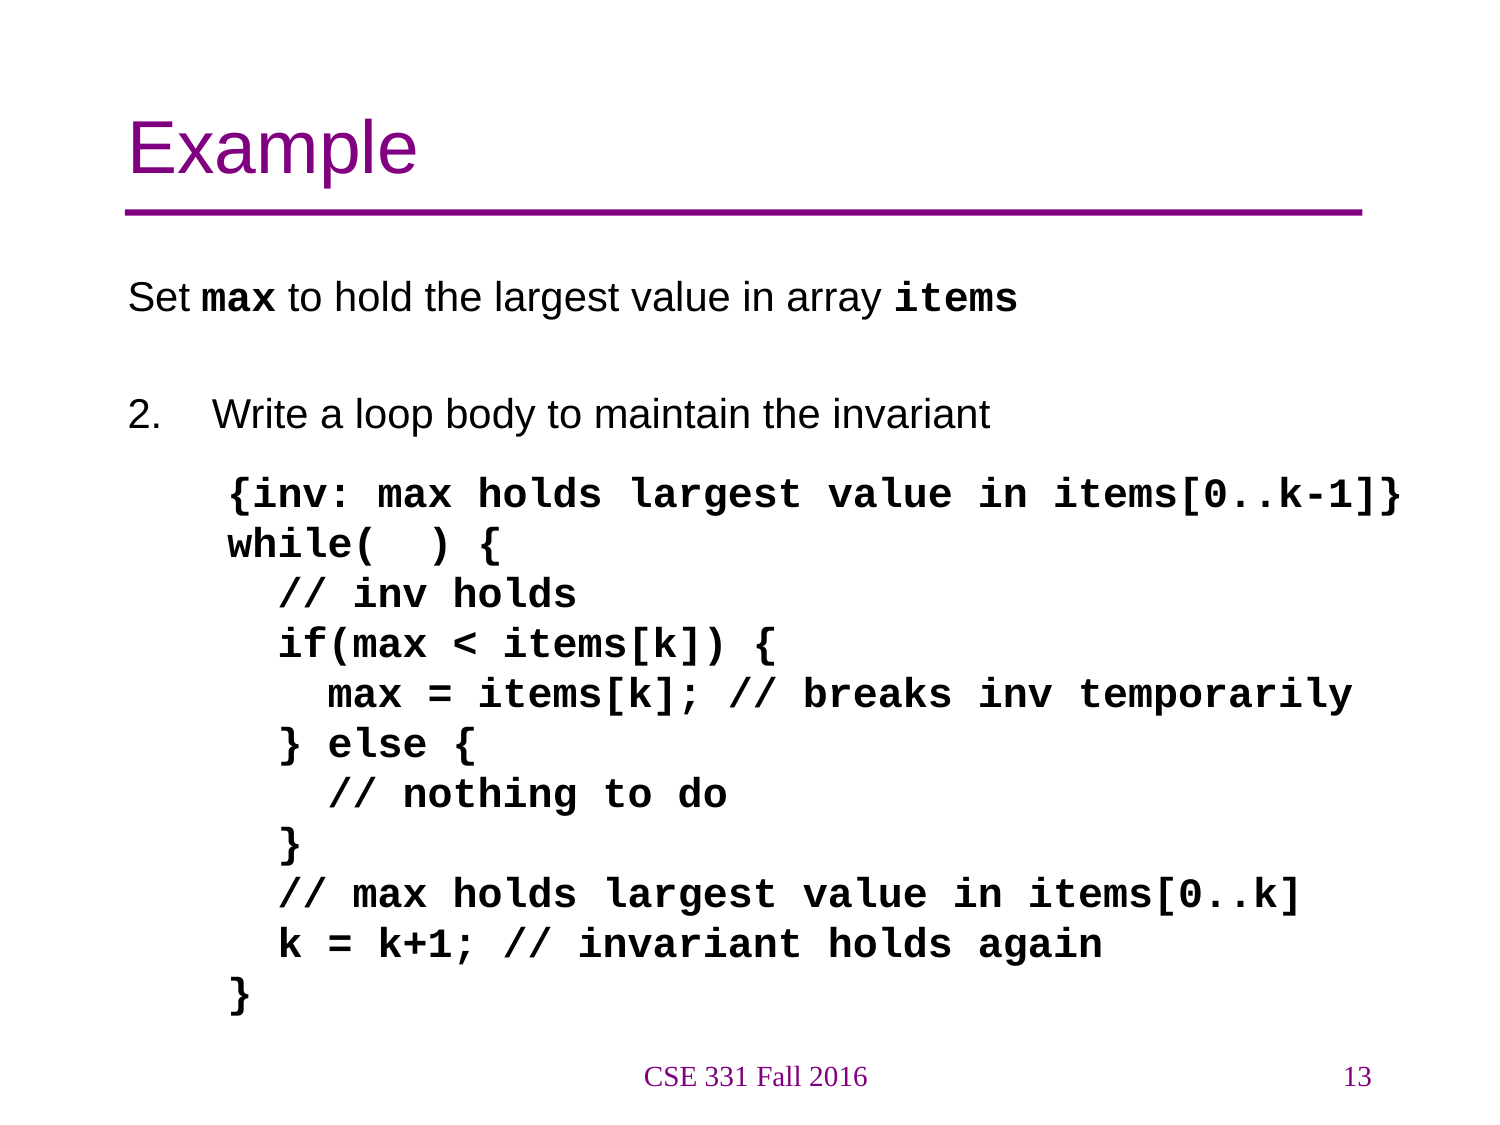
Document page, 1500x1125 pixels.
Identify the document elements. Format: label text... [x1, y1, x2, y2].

slide_number 13 [1074, 1049, 1388, 1125]
footer CSE 331 Fall 2016 [474, 1049, 1038, 1125]
list Set max to hold the largest value in array items Write a loop body to maintain the invariant {inv: max holds largest value in items[0..k-1]} while( ) { // inv holds if(max < items[k]) { max = items[k]; // breaks inv temporarily } else { // nothing to do } // max holds largest value in items[0..k] k = k+1; // invariant holds again } [112, 262, 1425, 1000]
title Example [112, 50, 1388, 238]
